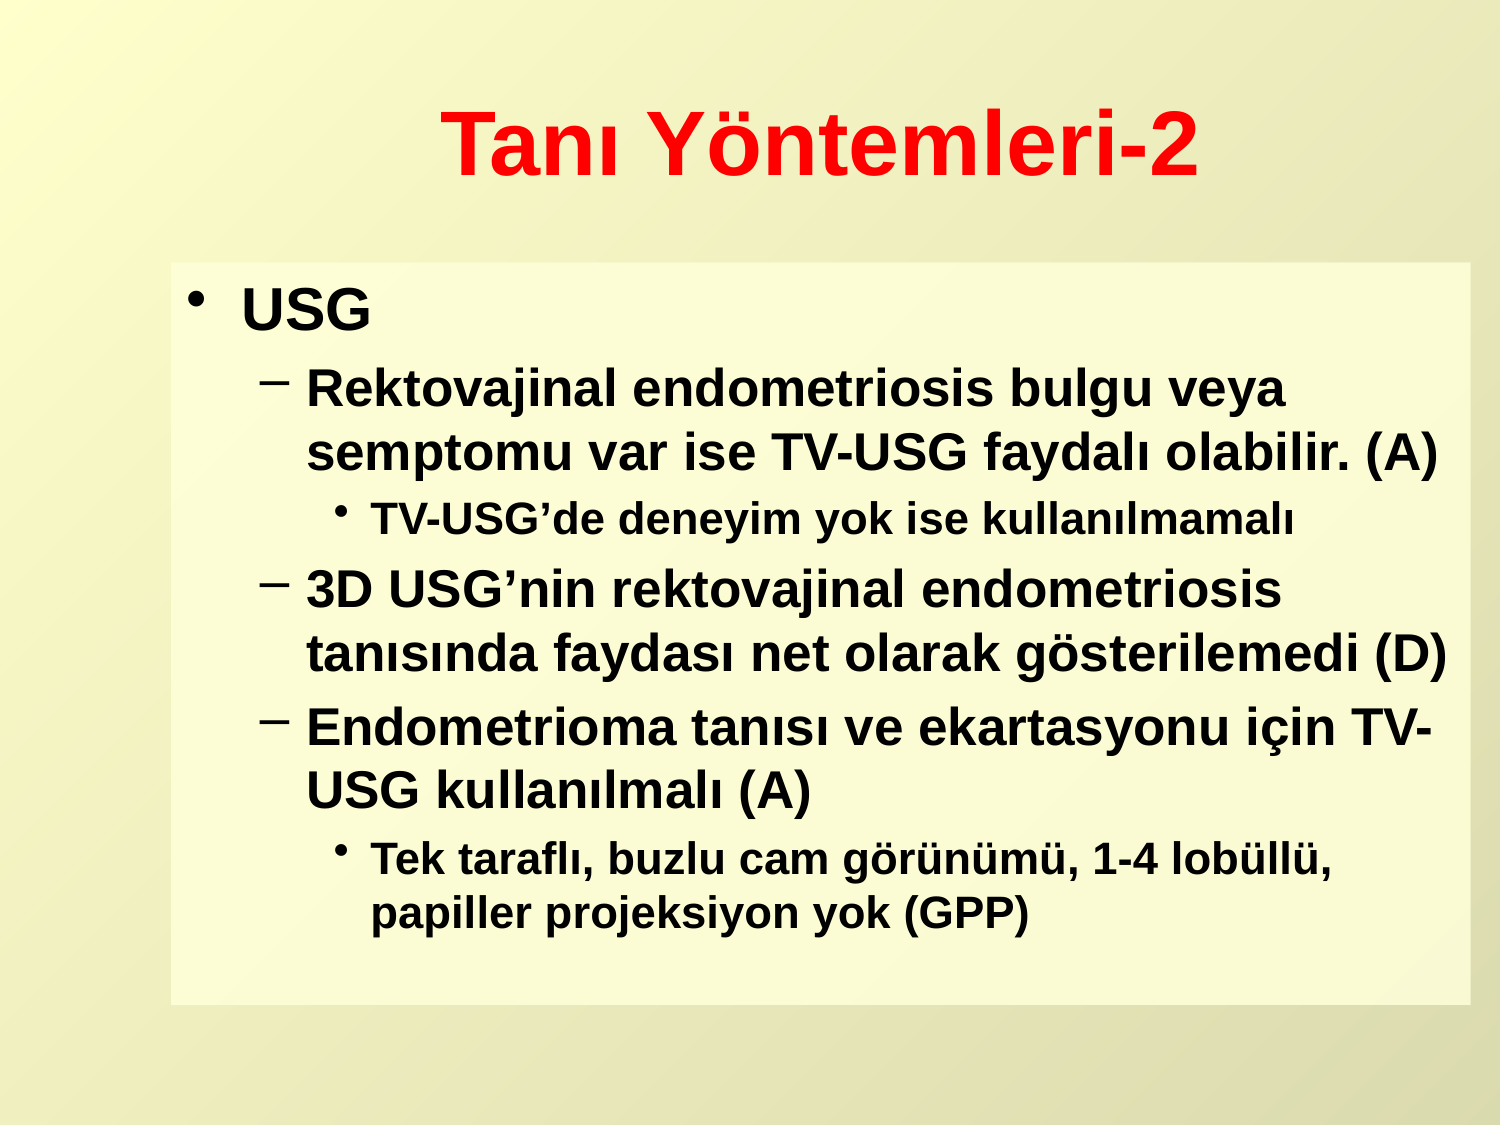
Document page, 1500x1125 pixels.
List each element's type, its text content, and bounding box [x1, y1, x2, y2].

list USG Rektovajinal endometriosis bulgu veya semptomu var ise TV-USG faydalı olabilir. (A) TV-USG’de deneyim yok ise kullanılmamalı 3D USG’nin rektovajinal endometriosis tanısında faydası net olarak gösterilemedi (D) Endometrioma tanısı ve ekartasyonu için TV-USG kullanılmalı (A) Tek taraflı, buzlu cam görünümü, 1-4 lobüllü, papiller projeksiyon yok (GPP) [171, 262, 1471, 1005]
title Tanı Yöntemleri-2 [171, 45, 1471, 233]
